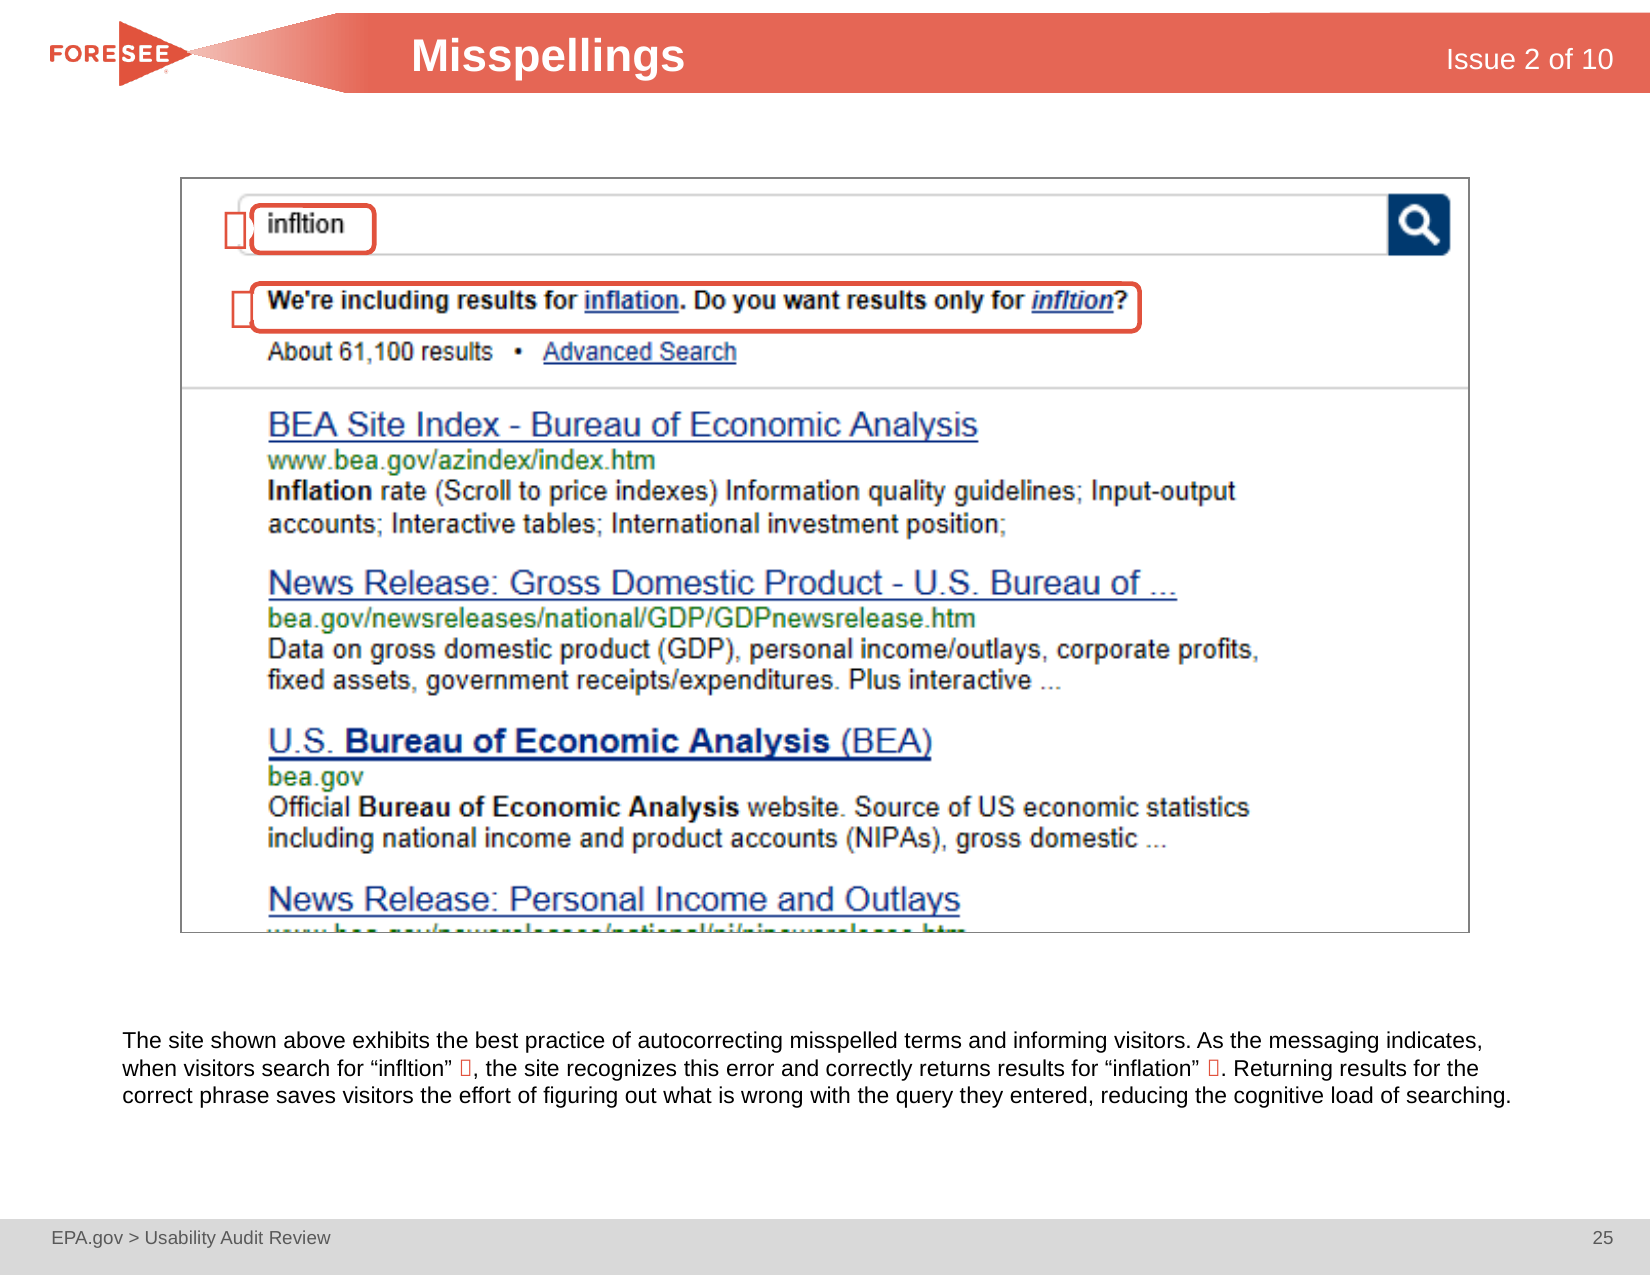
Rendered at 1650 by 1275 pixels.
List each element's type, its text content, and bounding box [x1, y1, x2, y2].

picture [181, 178, 1469, 933]
picture [50, 21, 192, 86]
list The site shown above exhibits the best practice of autocorrecting misspelled terms and informing visitors. As the messaging indicates, when visitors search for “infltion” , the site recognizes this error and correctly returns results for “inflation” . Returning results for the correct phrase saves visitors the effort of figuring out what is wrong with the query they entered, reducing the cognitive load of searching. [107, 1018, 1530, 1214]
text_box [219, 275, 267, 339]
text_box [212, 197, 259, 261]
text_box Issue 2 of 10 [1314, 32, 1629, 83]
title Misspellings [396, 12, 1418, 94]
